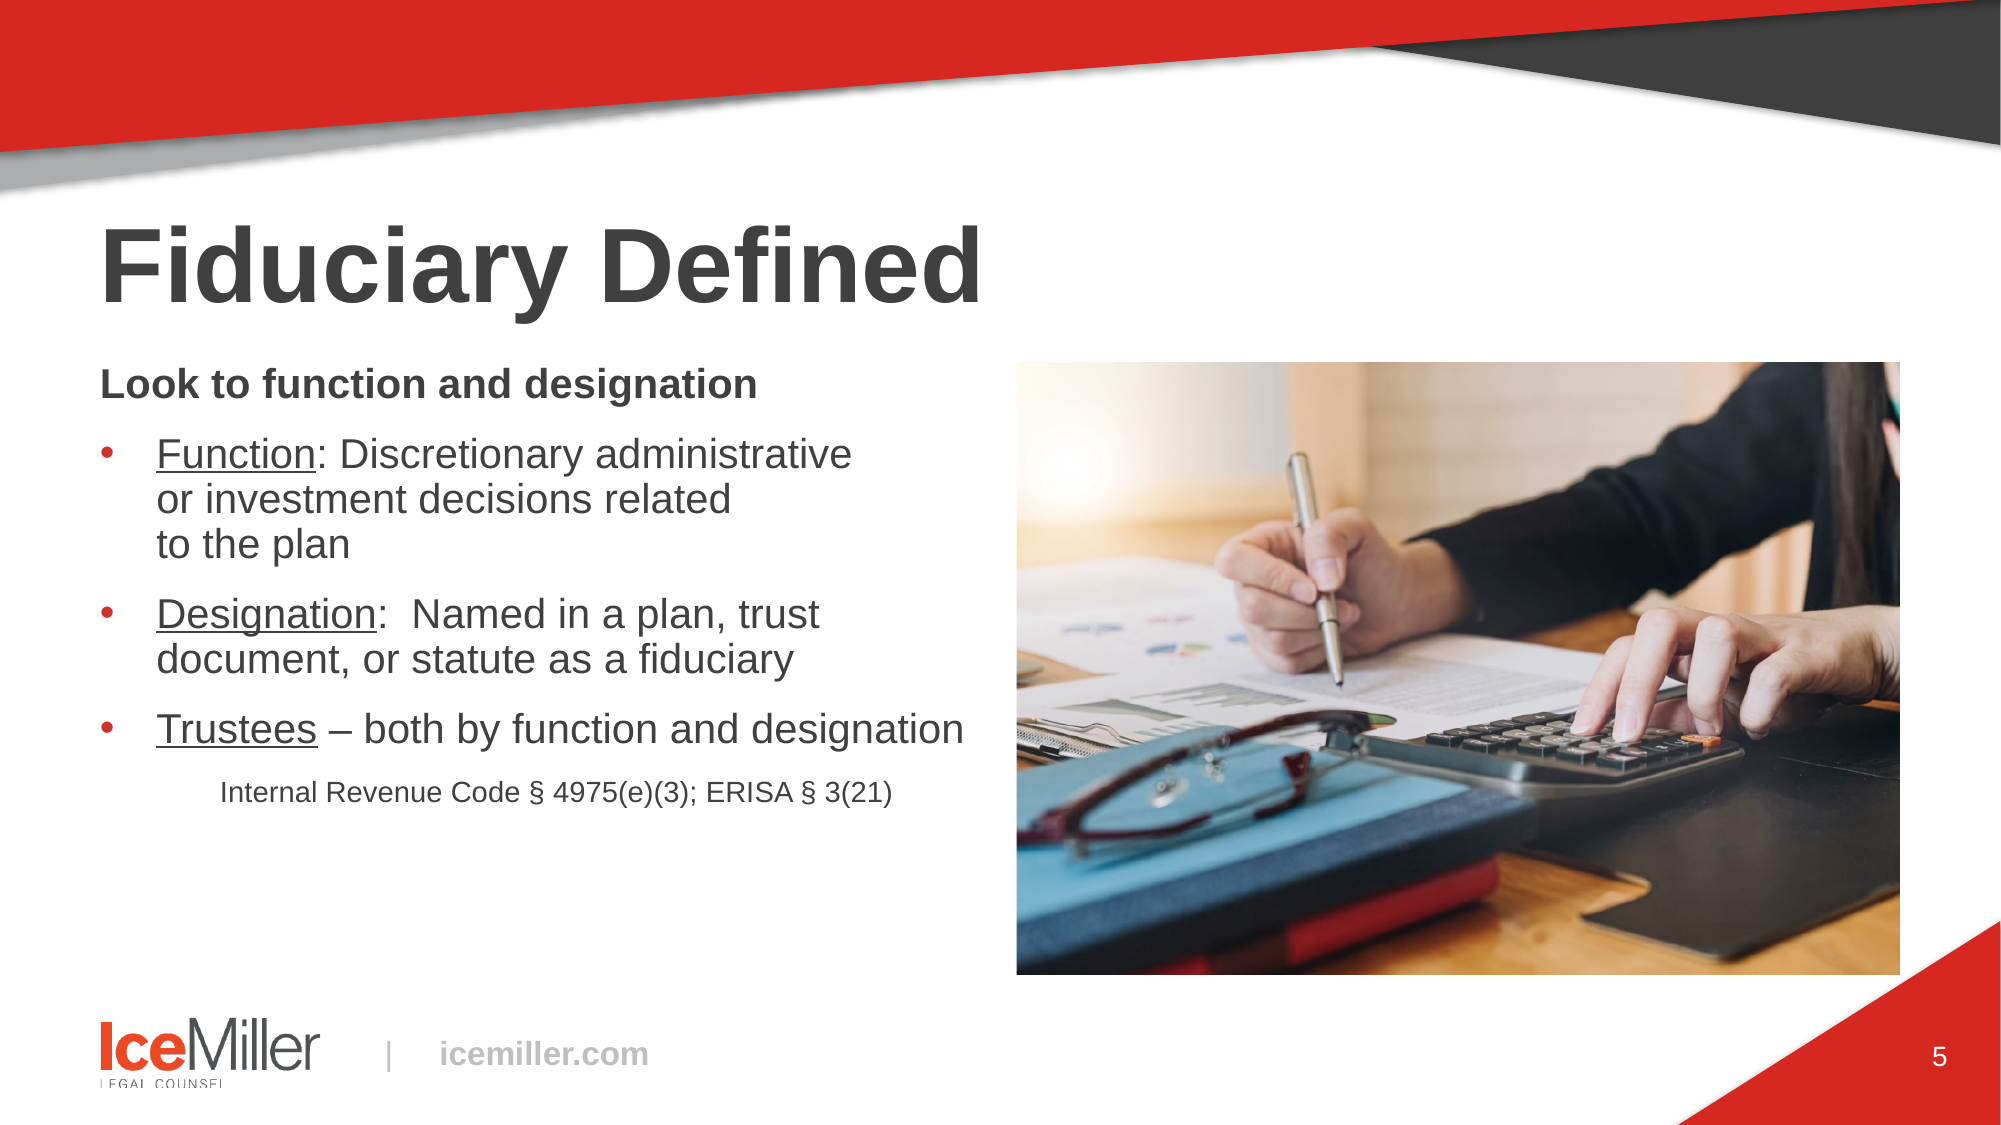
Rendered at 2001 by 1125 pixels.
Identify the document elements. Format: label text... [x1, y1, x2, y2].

list Look to function and designation Function: Discretionary administrative or investment decisions related to the plan Designation: Named in a plan, trust document, or statute as a fiduciary Trustees – both by function and designation Internal Revenue Code § 4975(e)(3); ERISA § 3(21) [99, 362, 984, 975]
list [1016, 361, 1901, 976]
title Fiduciary Defined [99, 200, 1917, 324]
slide_number 5 [1850, 1025, 1963, 1085]
